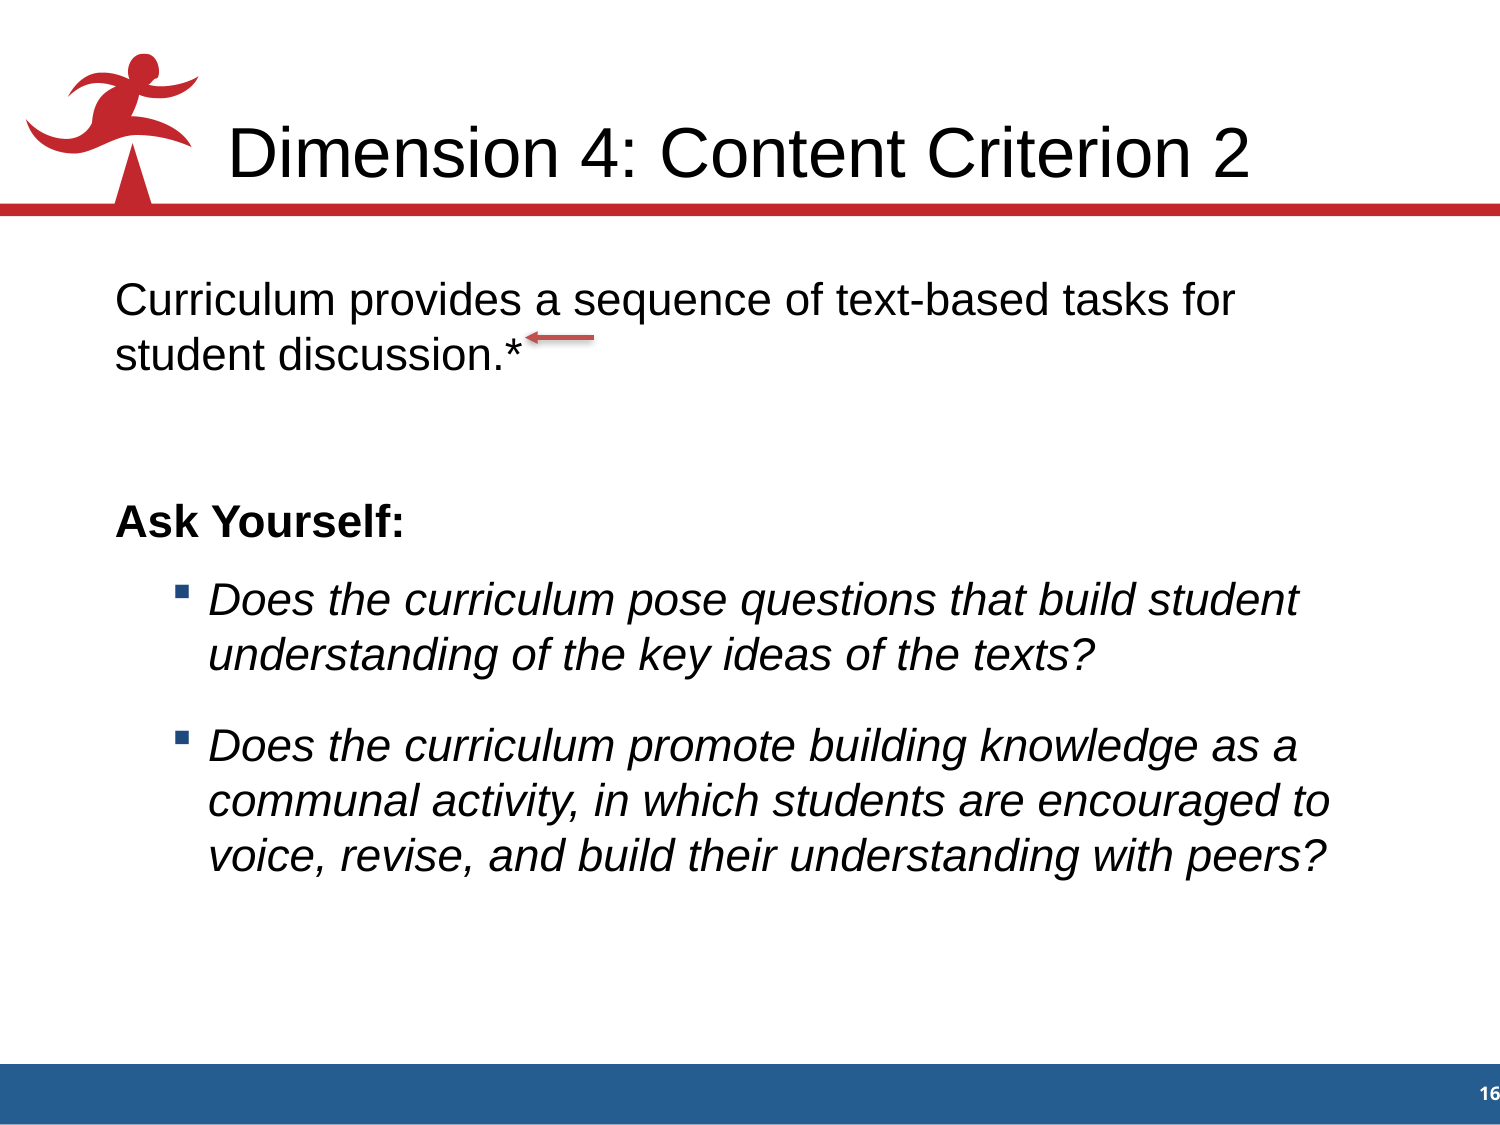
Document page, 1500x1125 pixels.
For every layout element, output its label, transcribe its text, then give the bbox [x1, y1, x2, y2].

picture [0, 0, 1500, 1125]
list Curriculum provides a sequence of text-based tasks for student discussion.* Ask Yourself: Does the curriculum pose questions that build student understanding of the key ideas of the texts? Does the curriculum promote building knowledge as a communal activity, in which students are encouraged to voice, revise, and build their understanding with peers? [99, 262, 1400, 1025]
title Dimension 4: Content Criterion 2 [212, 50, 1375, 200]
